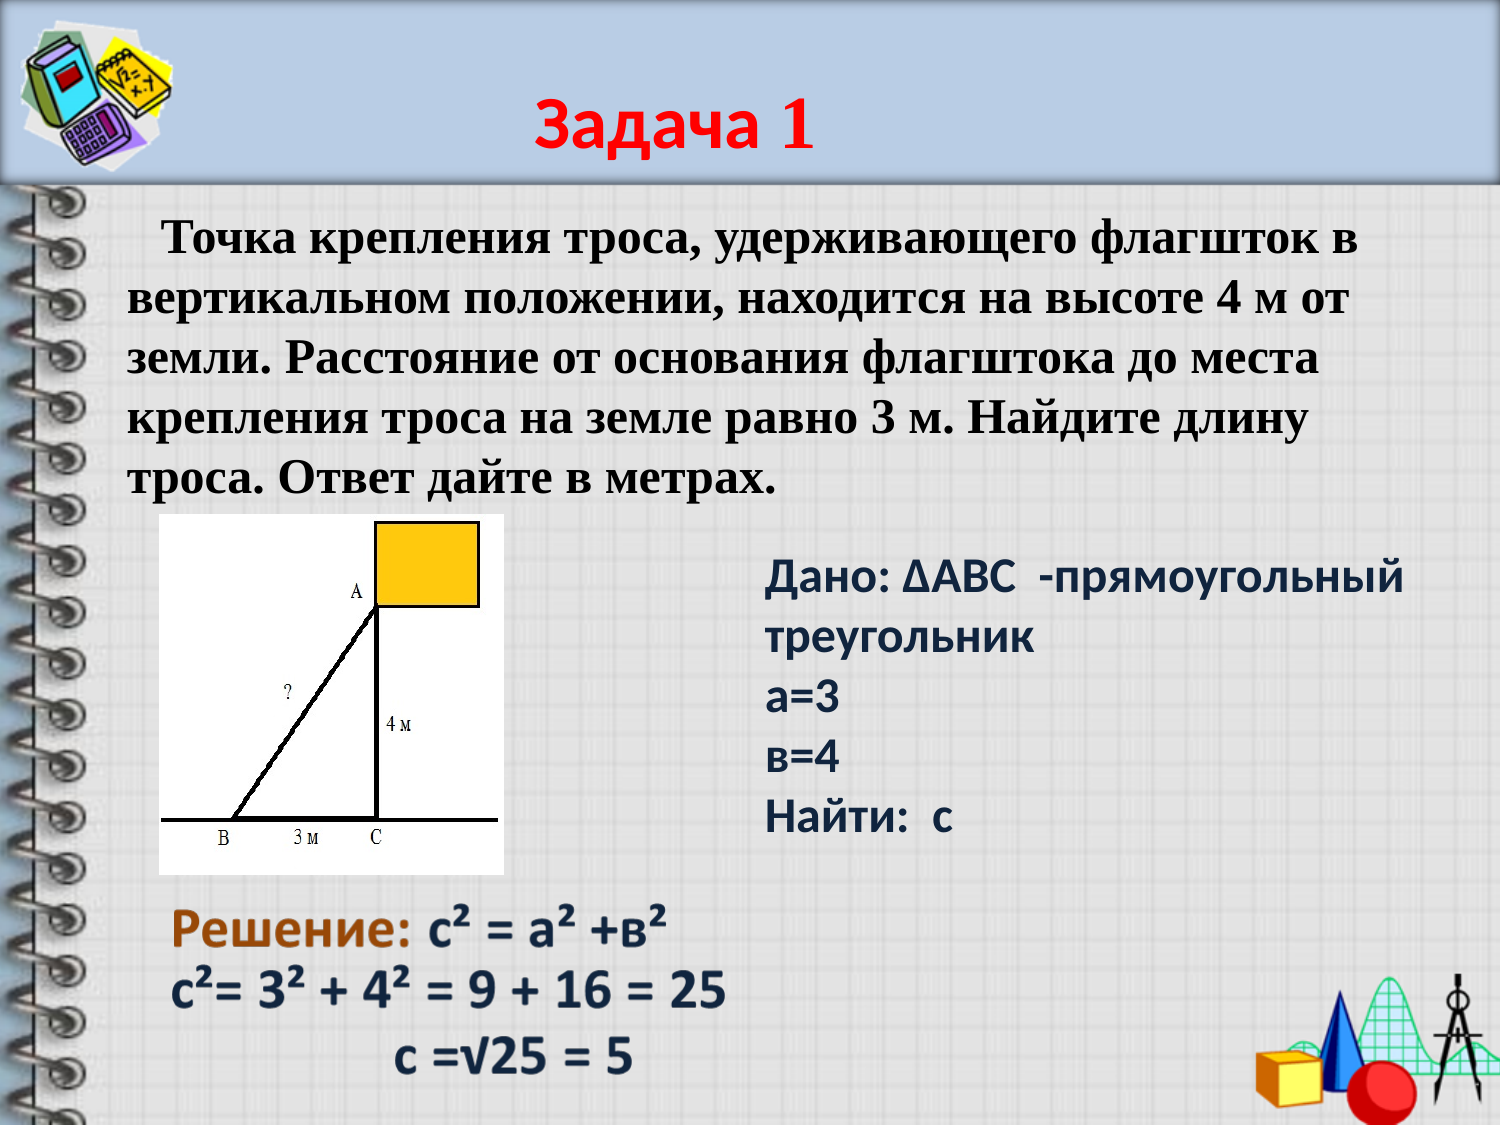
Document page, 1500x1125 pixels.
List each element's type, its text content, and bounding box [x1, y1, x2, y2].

picture [0, 0, 1500, 1125]
text_box Точка крепления троса, удерживающего флагшток в вертикальном положении, находится на высоте 4 м от земли. Расстояние от основания флагштока до места крепления троса на земле равно 3 м. Найдите длину троса. Ответ дайте в метрах. [112, 196, 1458, 511]
text_box Дано: ∆АВС -прямоугольный треугольник а=3 в=4 Найти: с [749, 535, 1500, 851]
text_box Задача 1 [520, 66, 1073, 172]
